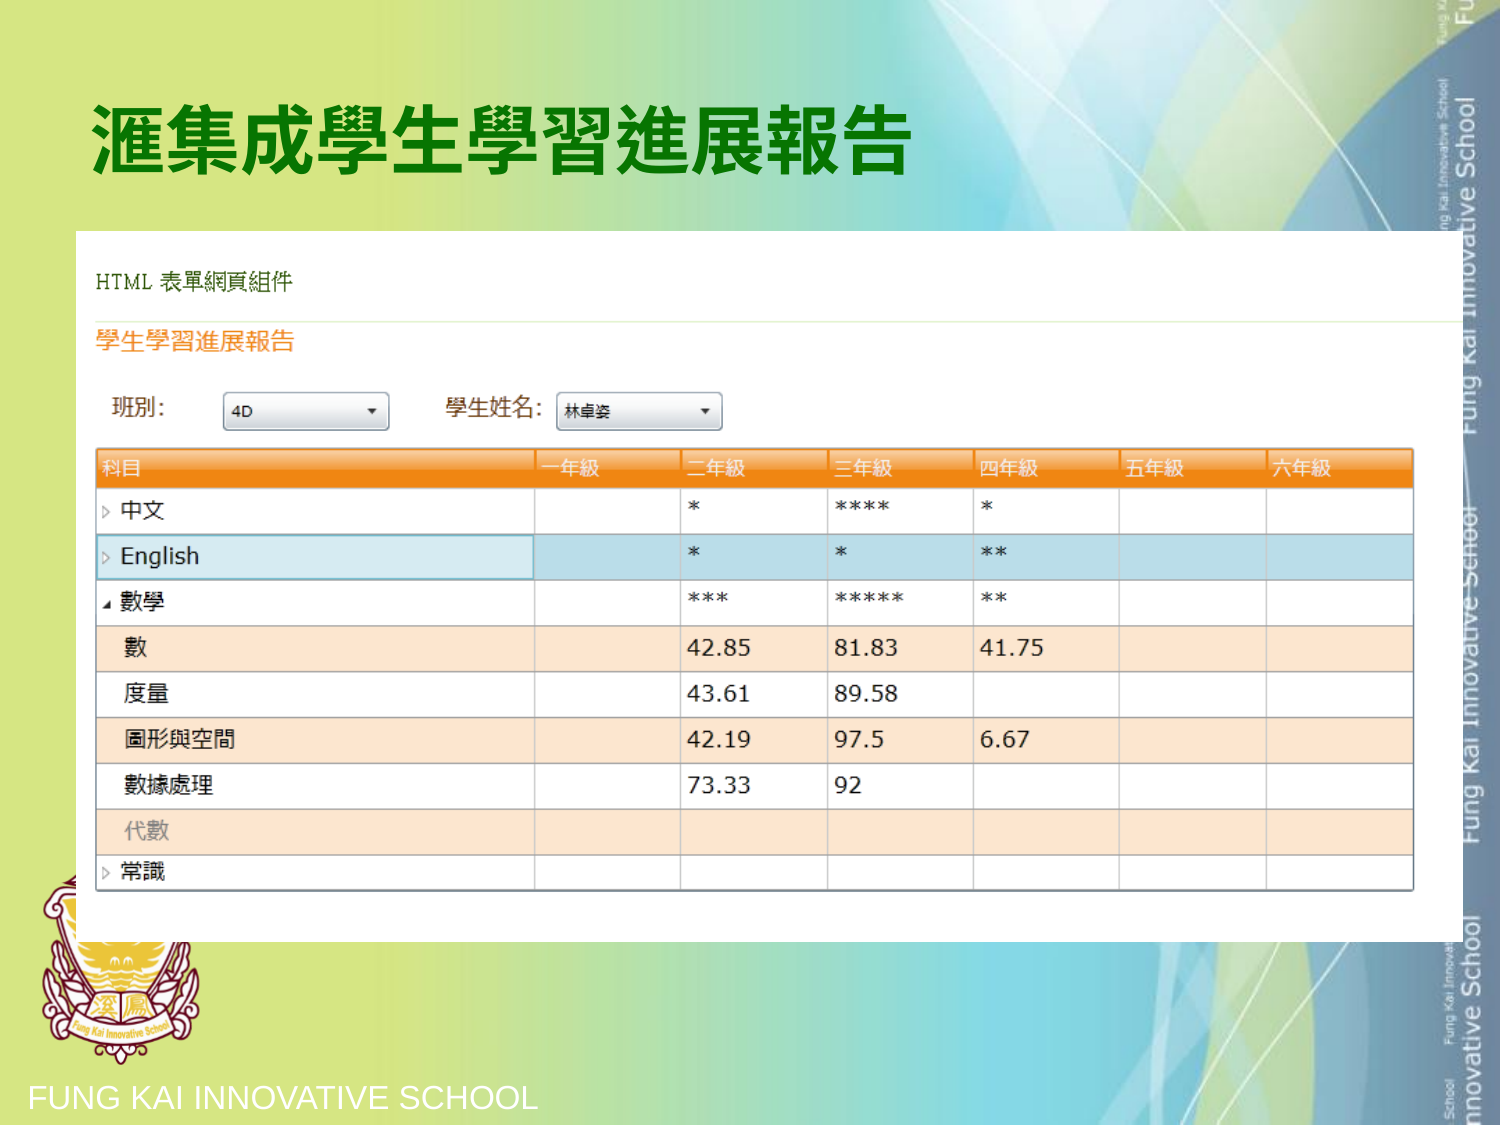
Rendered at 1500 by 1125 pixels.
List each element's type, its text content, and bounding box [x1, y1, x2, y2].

title 滙集成學生學習進展報告 [74, 44, 1426, 232]
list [76, 231, 1464, 943]
text_box FUNG KAI INNOVATIVE SCHOOL [12, 1068, 555, 1124]
picture [0, 0, 1500, 1125]
